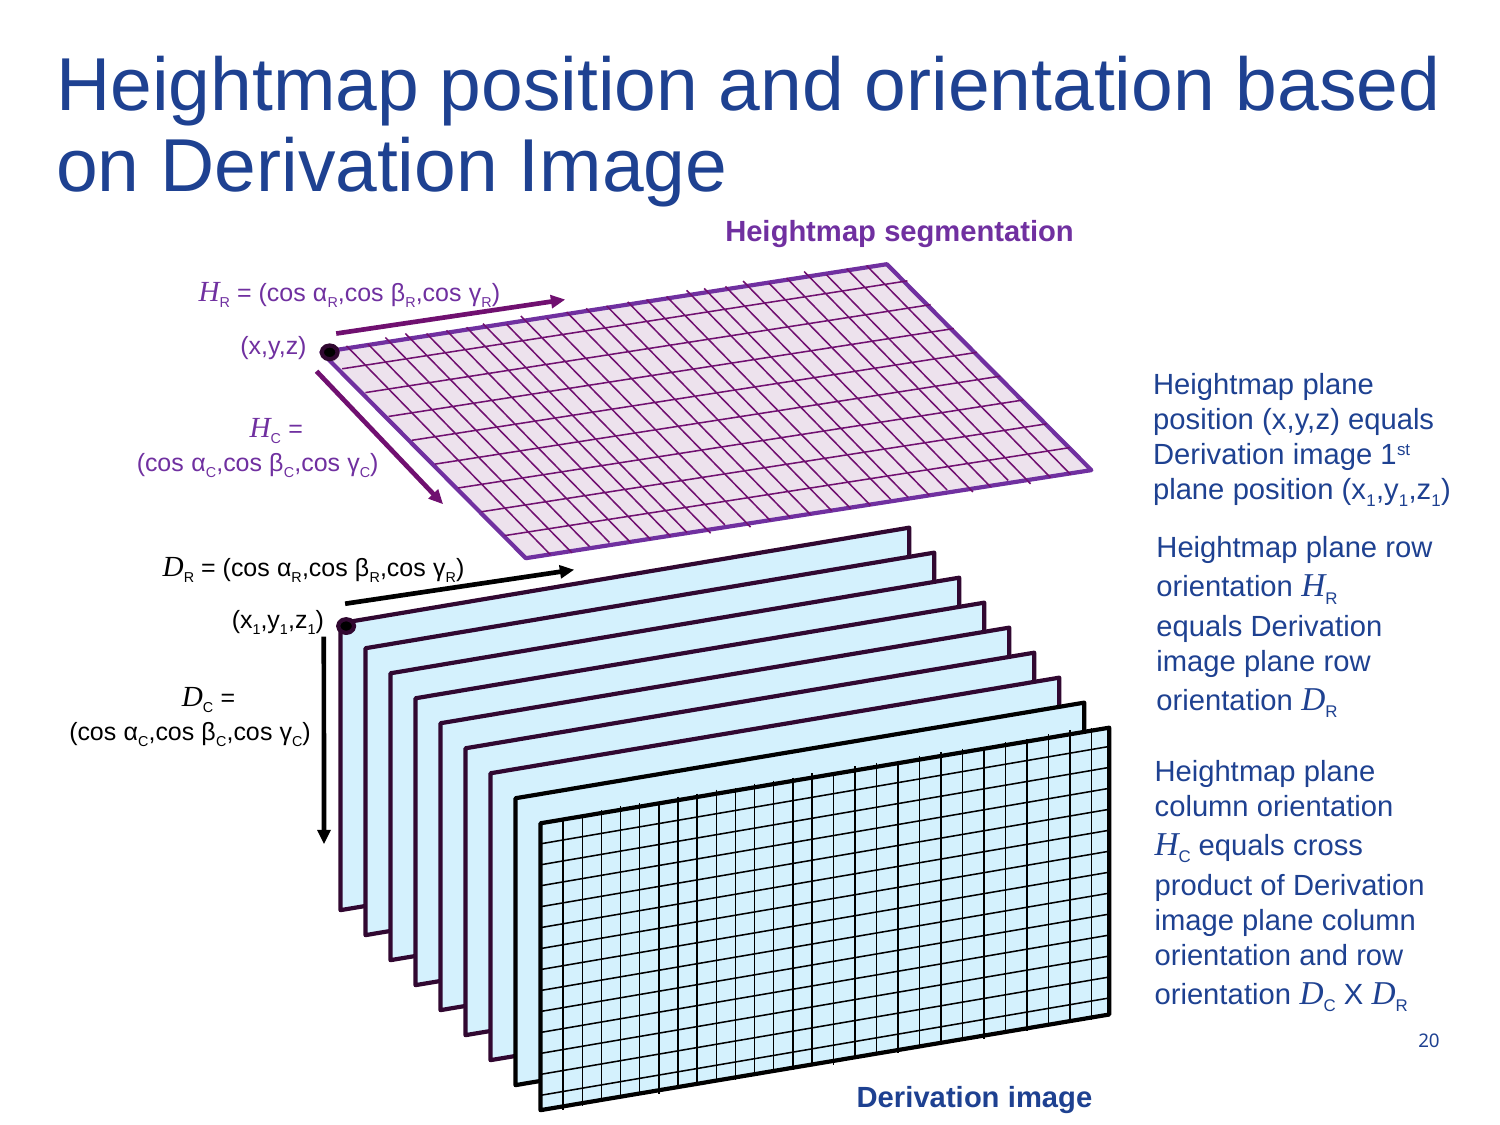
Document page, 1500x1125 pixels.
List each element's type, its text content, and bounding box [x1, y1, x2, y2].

title Heightmap position and orientation based on Derivation Image [56, 46, 1444, 204]
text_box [54, 205, 1485, 1122]
